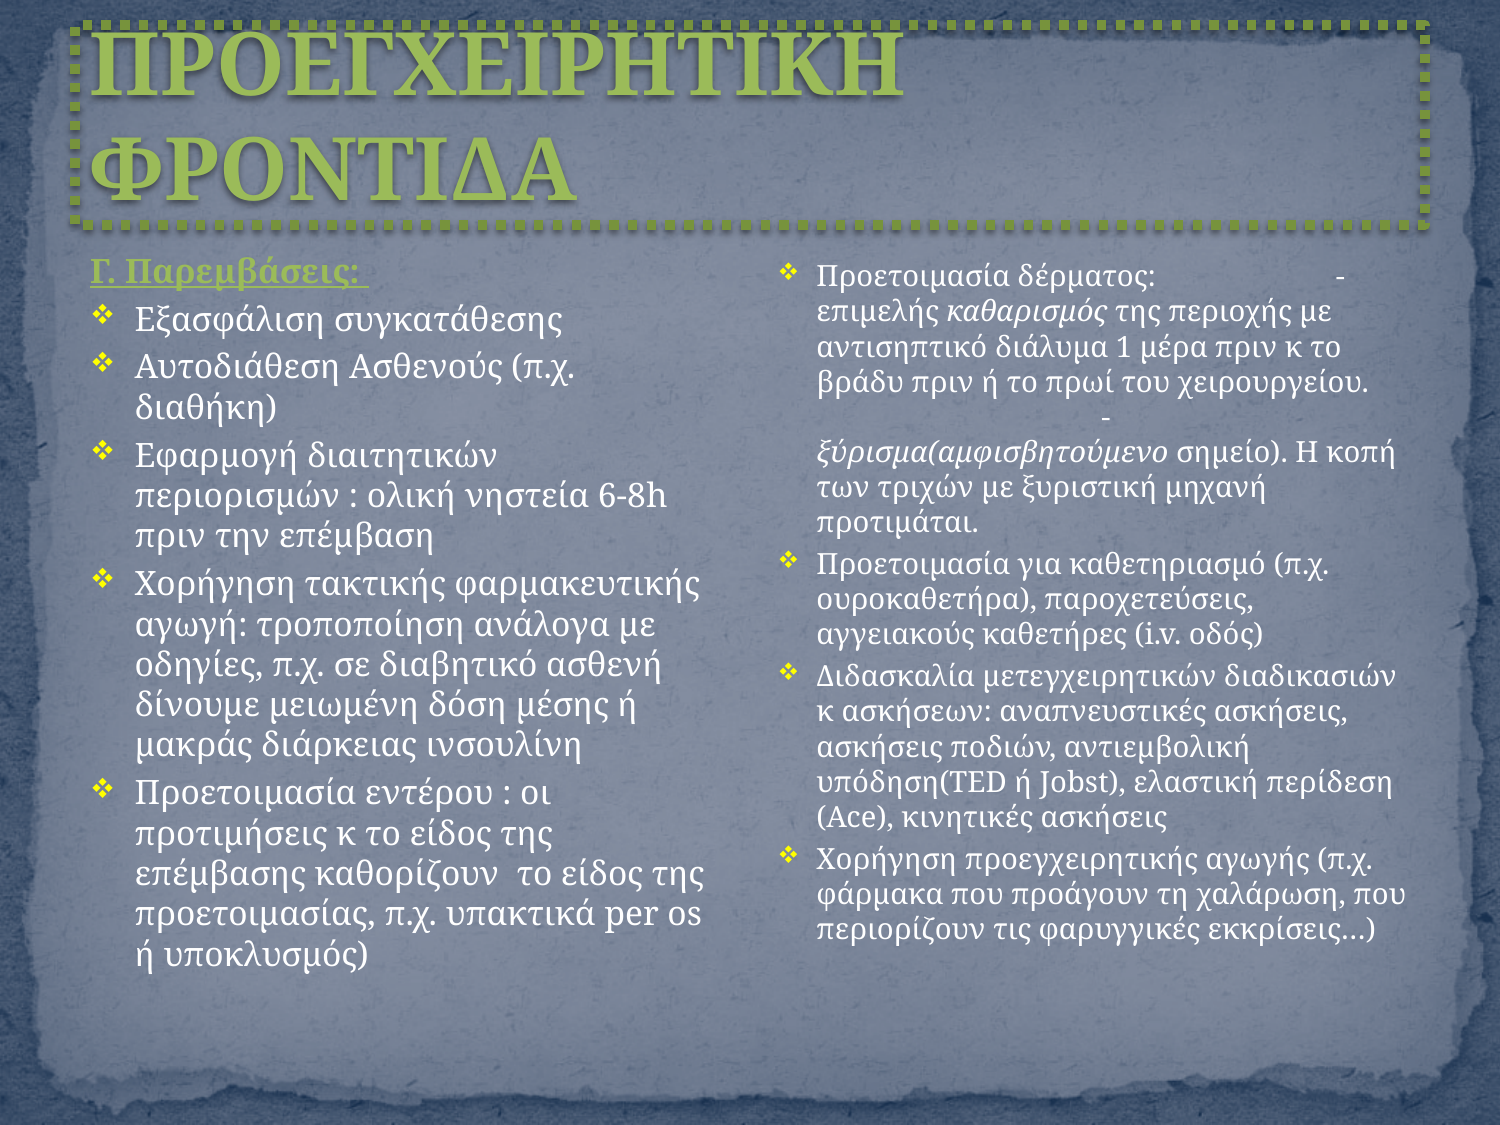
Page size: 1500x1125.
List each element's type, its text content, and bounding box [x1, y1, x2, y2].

list Προετοιμασία δέρματος: - επιμελής καθαρισμός της περιοχής με αντισηπτικό διάλυμα 1 μέρα πριν κ το βράδυ πριν ή το πρωί του χειρουργείου. - ξύρισμα(αμφισβητούμενο σημείο). Η κοπή των τριχών με ξυριστική μηχανή προτιμάται. Προετοιμασία για καθετηριασμό (π.χ. ουροκαθετήρα), παροχετεύσεις, αγγειακούς καθετήρες (i.v. οδός) Διδασκαλία μετεγχειρητικών διαδικασιών κ ασκήσεων: αναπνευστικές ασκήσεις, ασκήσεις ποδιών, αντιεμβολική υπόδηση(TED ή Jobst), ελαστική περίδεση (Ace), κινητικές ασκήσεις Χορήγηση προεγχειρητικής αγωγής (π.χ. φάρμακα που προάγουν τη χαλάρωση, που περιορίζουν τις φαρυγγικές εκκρίσεις…) [762, 249, 1429, 1001]
title ΠΡΟΕΓΧΕΙΡΗΤΙΚΗ ΦΡΟΝΤΙΔΑ [72, 22, 1428, 228]
list Γ. Παρεμβάσεις: Εξασφάλιση συγκατάθεσης Αυτοδιάθεση Ασθενούς (π.χ. διαθήκη) Εφαρμογή διαιτητικών περιορισμών : ολική νηστεία 6-8h πριν την επέμβαση Χορήγηση τακτικής φαρμακευτικής αγωγή: τροποποίηση ανάλογα με οδηγίες, π.χ. σε διαβητικό ασθενή δίνουμε μειωμένη δόση μέσης ή μακράς διάρκειας ινσουλίνη Προετοιμασία εντέρου : οι προτιμήσεις κ το είδος της επέμβασης καθορίζουν το είδος της προετοιμασίας, π.χ. υπακτικά per os ή υποκλυσμός) [74, 249, 742, 1001]
